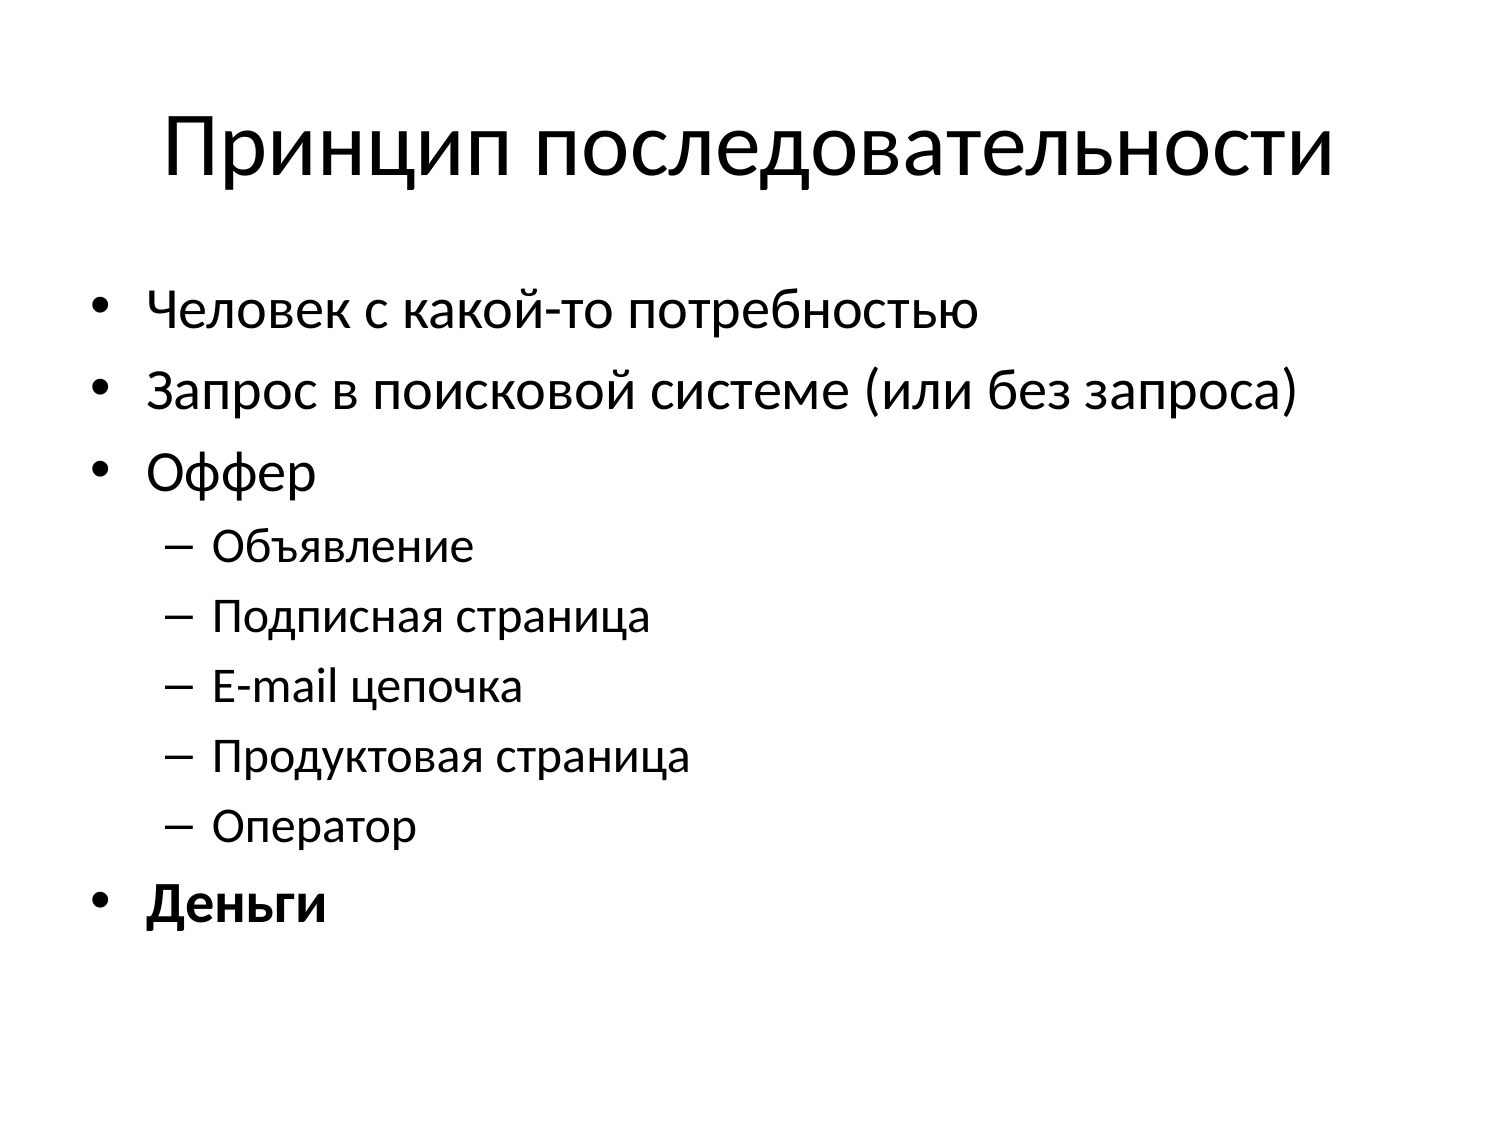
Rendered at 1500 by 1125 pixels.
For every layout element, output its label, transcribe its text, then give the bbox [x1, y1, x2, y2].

title Принцип последовательности [75, 45, 1425, 233]
list Человек с какой-то потребностью Запрос в поисковой системе (или без запроса) Оффер Объявление Подписная страница E-mail цепочка Продуктовая страница Оператор Деньги [75, 262, 1425, 1005]
